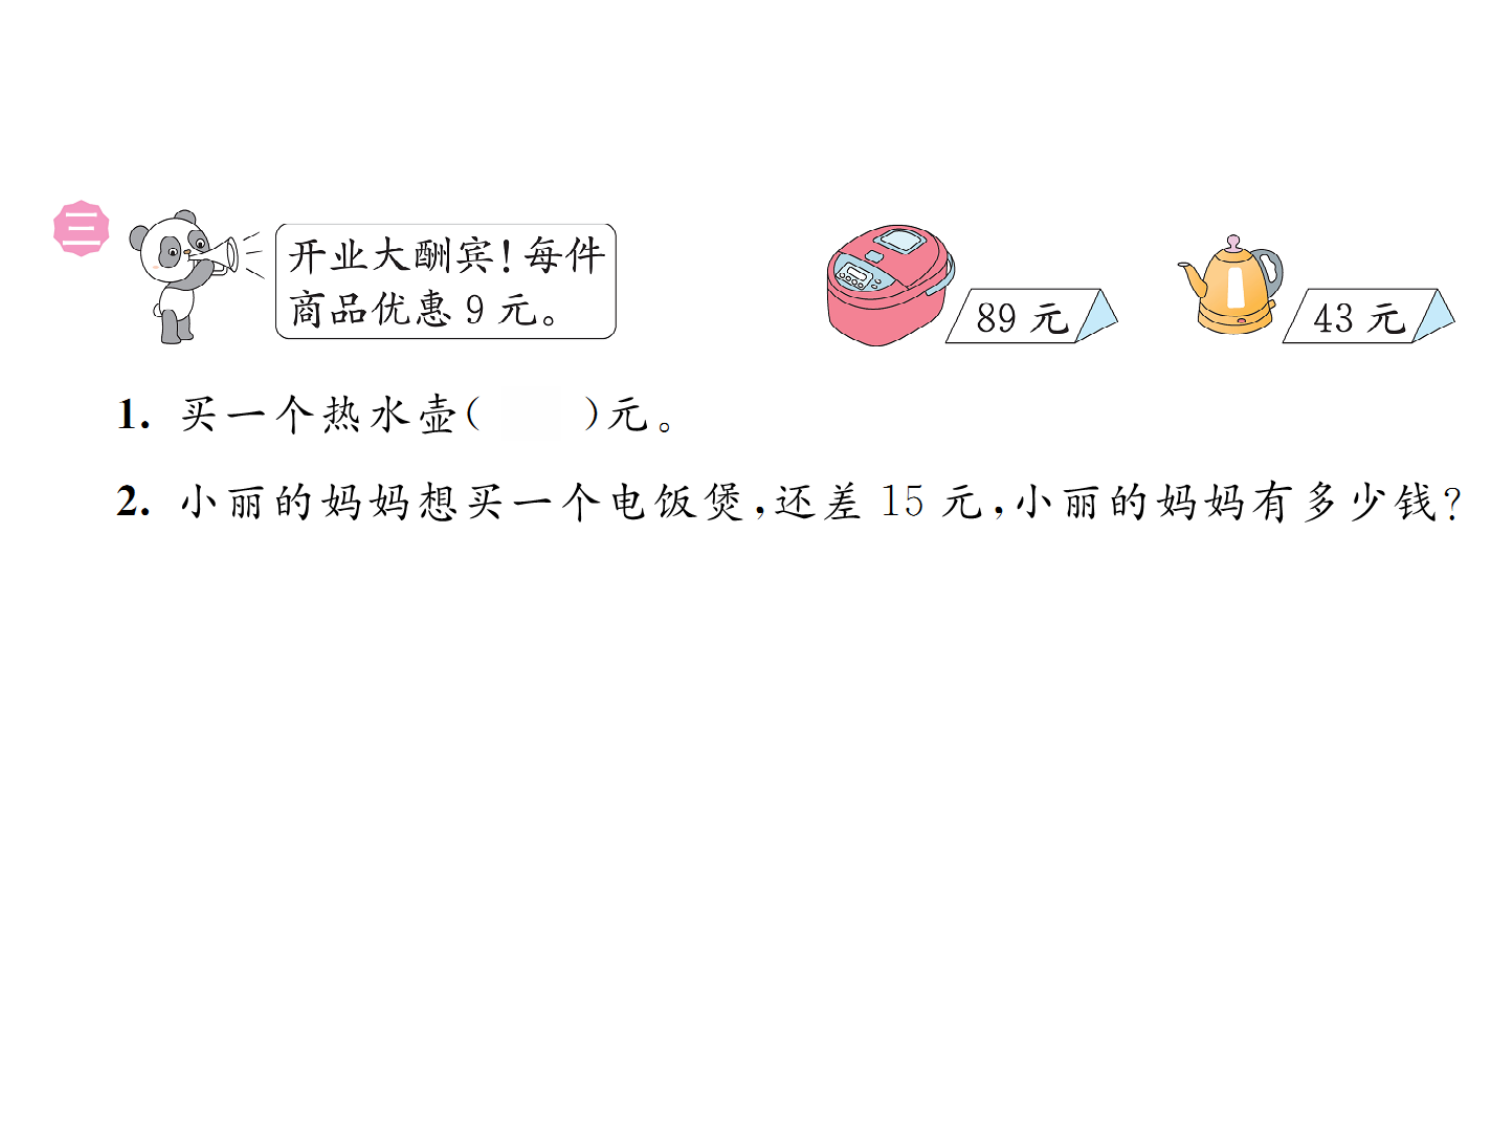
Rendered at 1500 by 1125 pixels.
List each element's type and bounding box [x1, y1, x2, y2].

picture [46, 184, 1468, 740]
